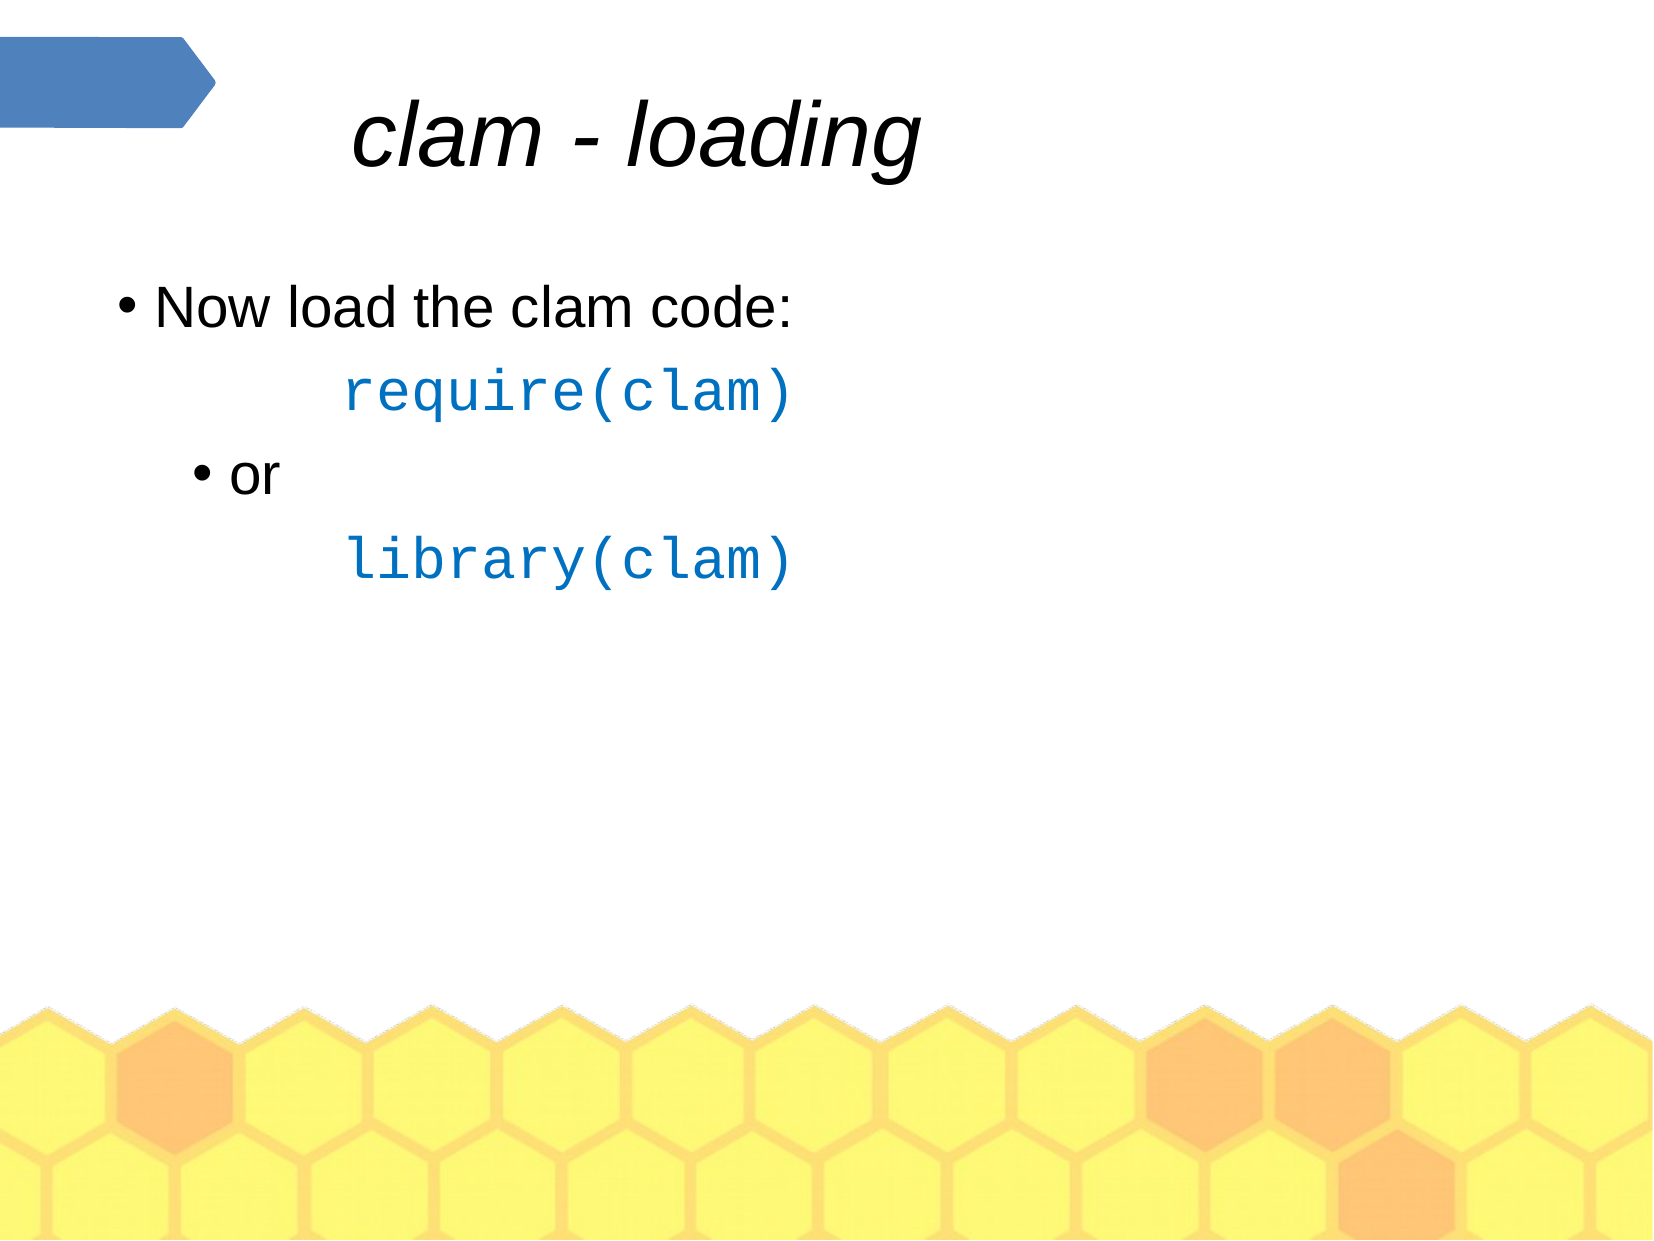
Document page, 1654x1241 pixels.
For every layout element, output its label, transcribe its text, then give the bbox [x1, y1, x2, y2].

text_box clam - loading [351, 21, 1560, 253]
picture [0, 1001, 1653, 1240]
text_box Now load the clam code: require(clam) or library(clam) [116, 276, 1560, 960]
